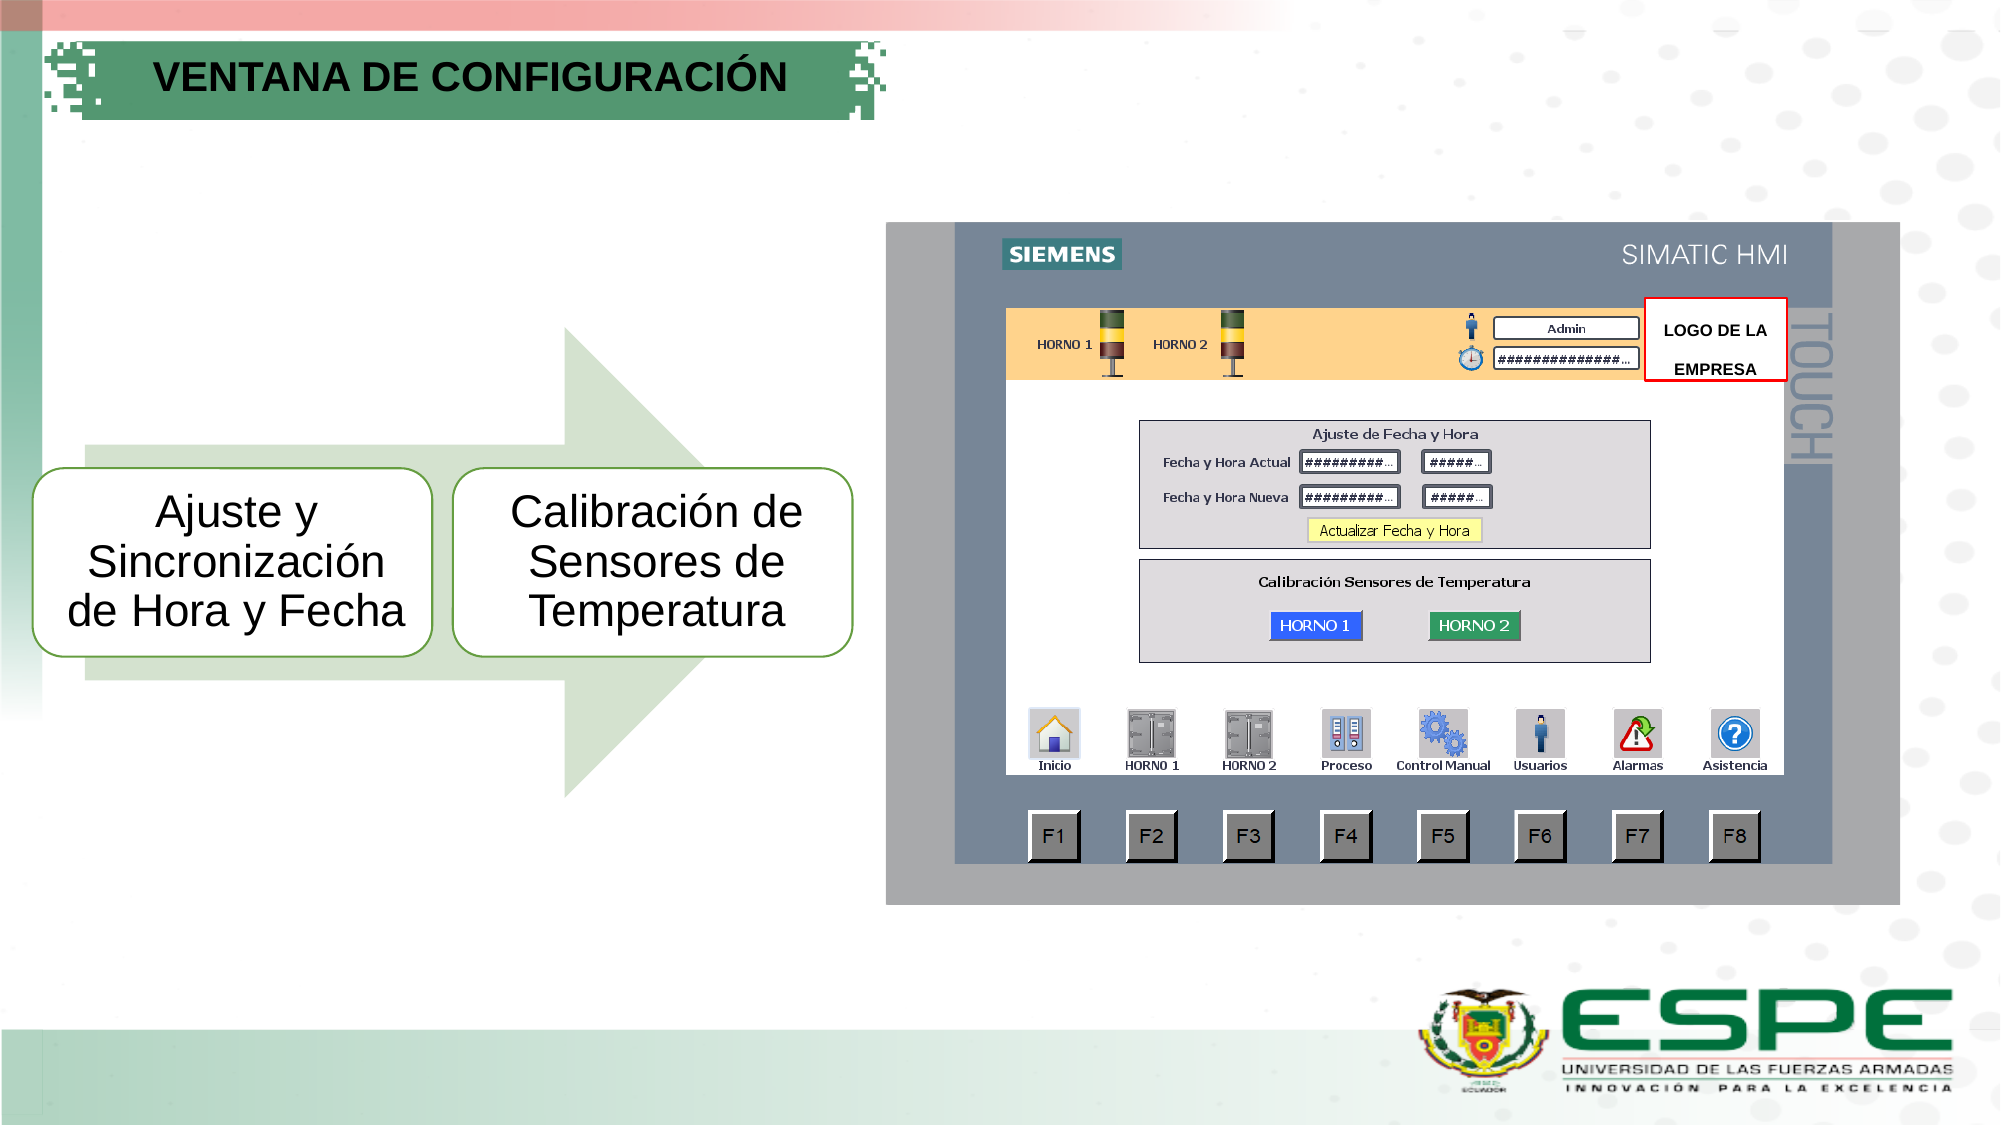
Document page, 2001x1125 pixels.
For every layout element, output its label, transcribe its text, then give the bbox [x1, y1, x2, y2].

title VENTANA DE CONFIGURACIÓN [137, 36, 1019, 120]
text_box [21, 326, 864, 799]
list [885, 220, 1901, 905]
picture [0, 0, 2001, 1125]
